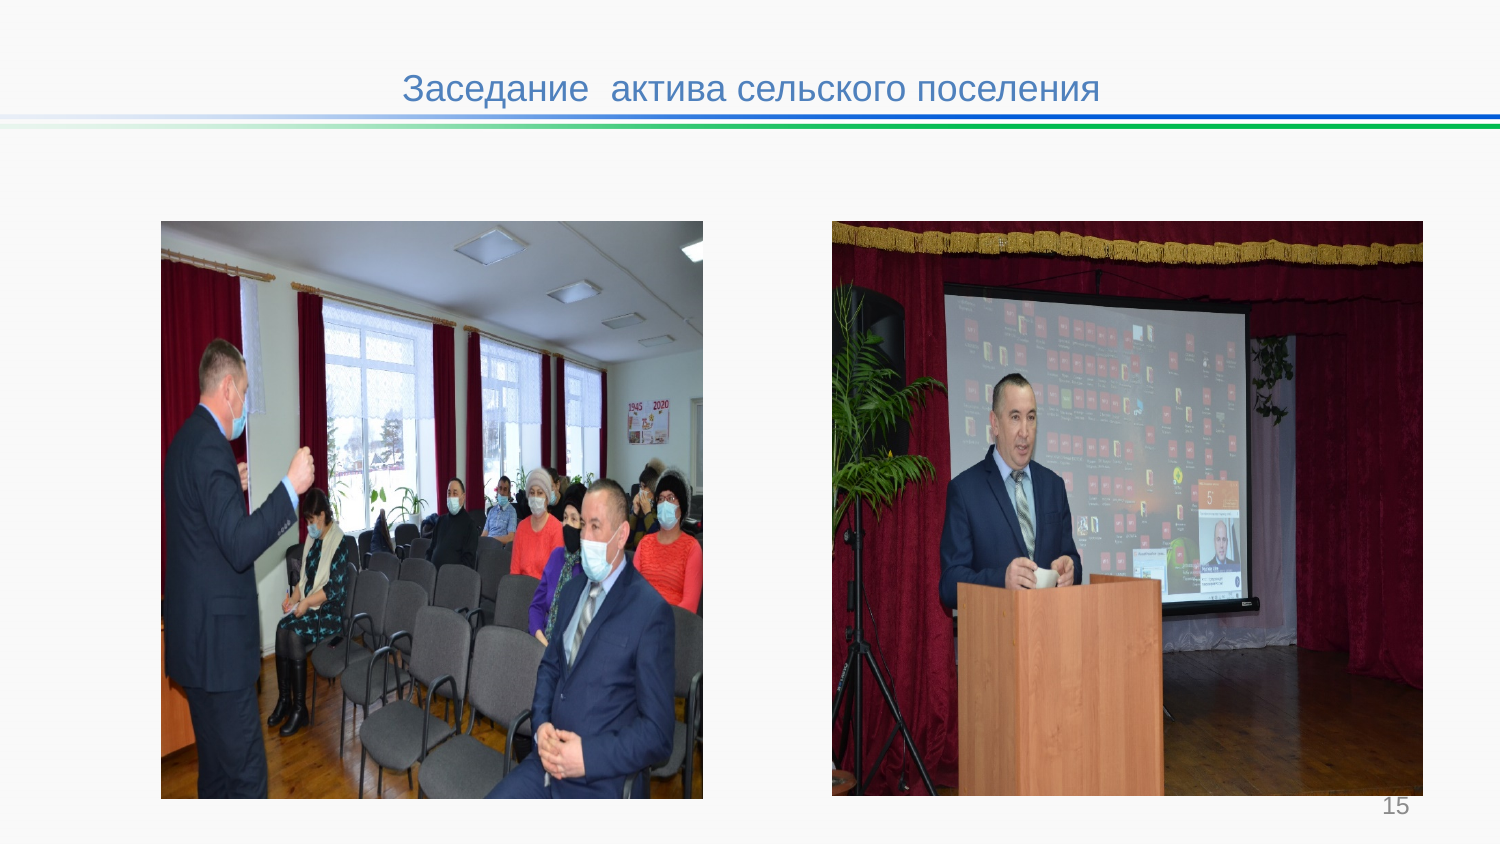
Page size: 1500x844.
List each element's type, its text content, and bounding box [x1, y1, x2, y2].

title Заседание актива сельского поселения [76, 16, 1427, 158]
picture [0, 0, 1500, 844]
slide_number 15 [1074, 801, 1425, 828]
